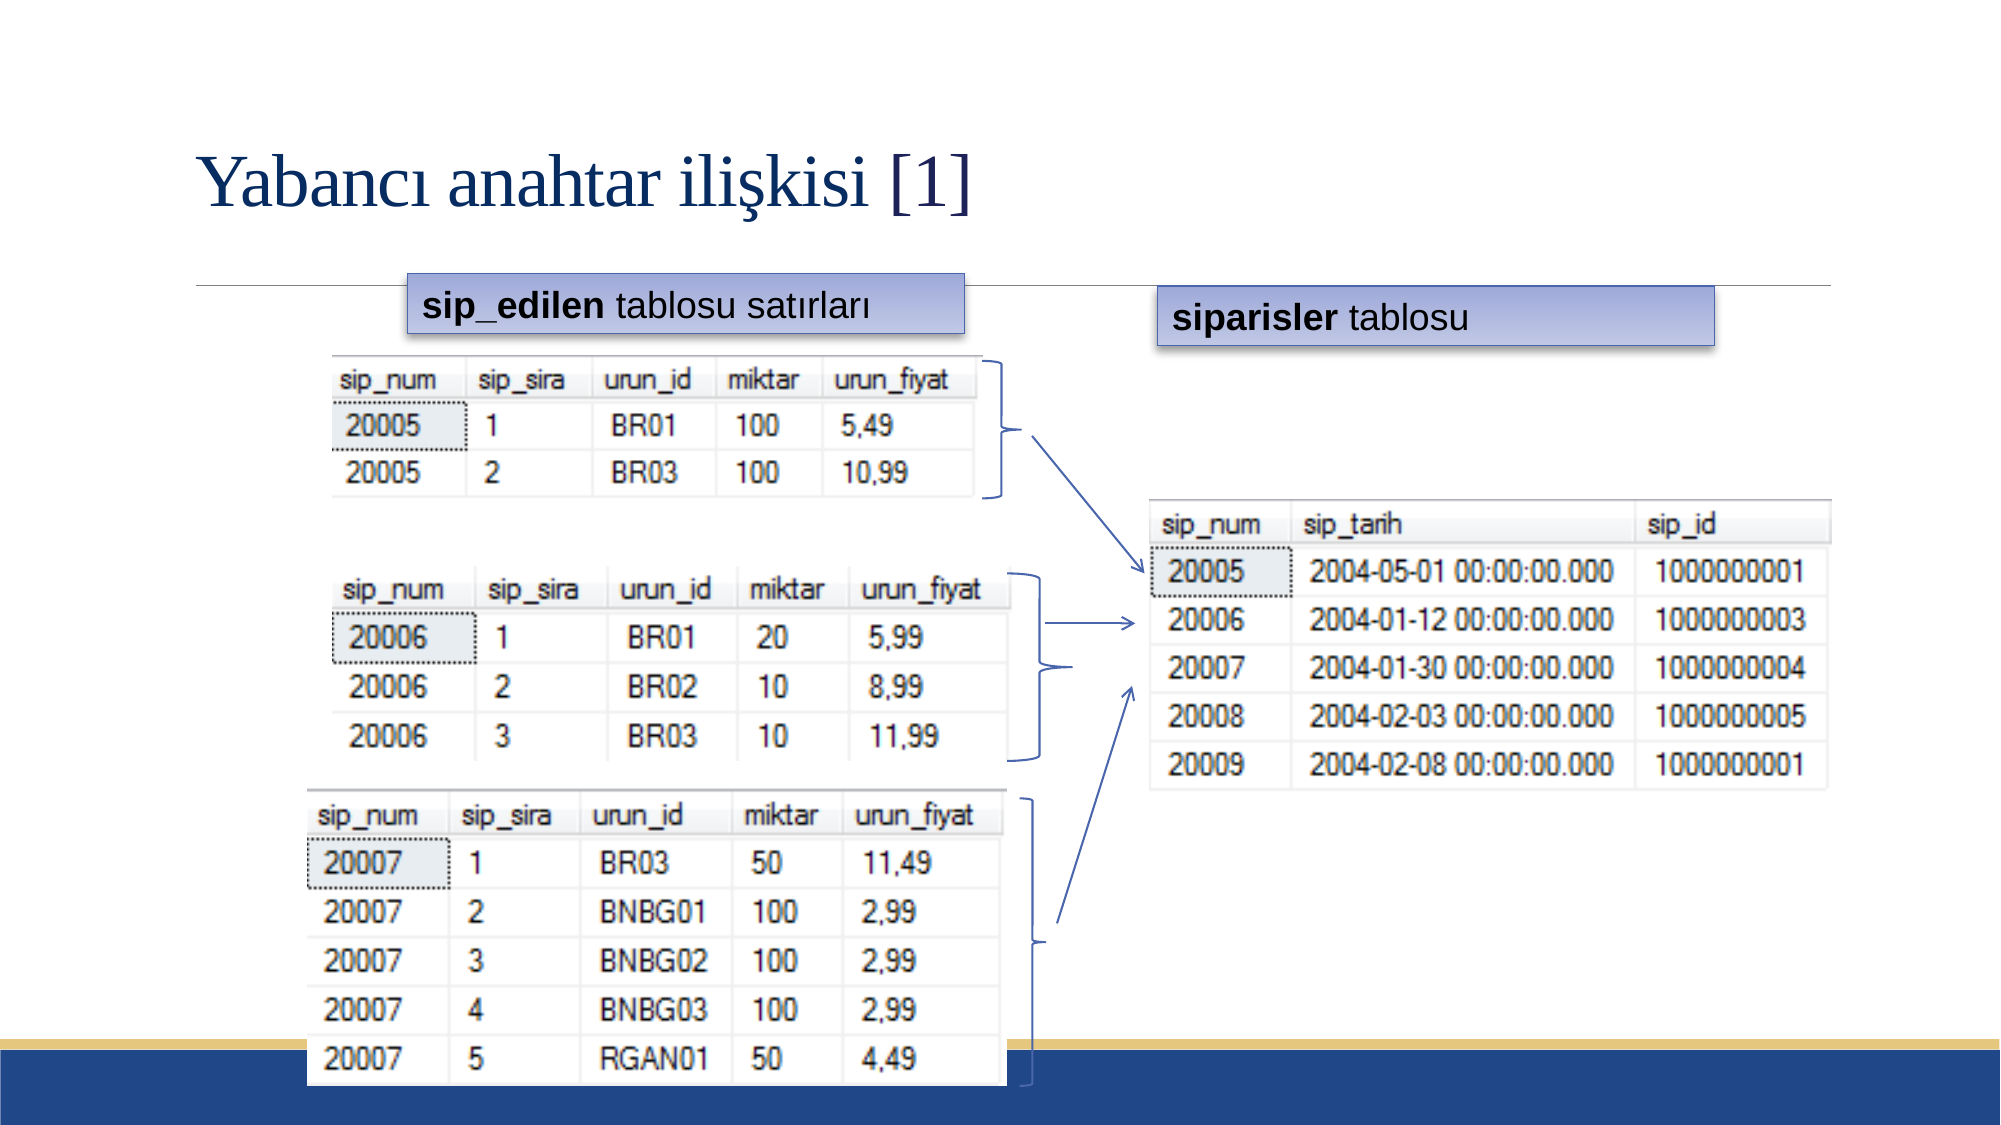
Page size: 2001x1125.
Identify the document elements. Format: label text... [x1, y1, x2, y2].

text_box sip_edilen tablosu satırları [407, 273, 965, 334]
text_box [1031, 435, 1146, 574]
title Yabancı anahtar ilişkisi [1] [180, 47, 1830, 230]
text_box siparisler tablosu [1157, 285, 1715, 346]
text_box [1019, 797, 1047, 1087]
text_box [992, 360, 1022, 499]
picture [306, 786, 1008, 1087]
picture [331, 565, 1021, 762]
text_box [1030, 580, 1074, 761]
picture [1148, 499, 1833, 799]
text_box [1056, 685, 1133, 924]
picture [331, 354, 983, 512]
